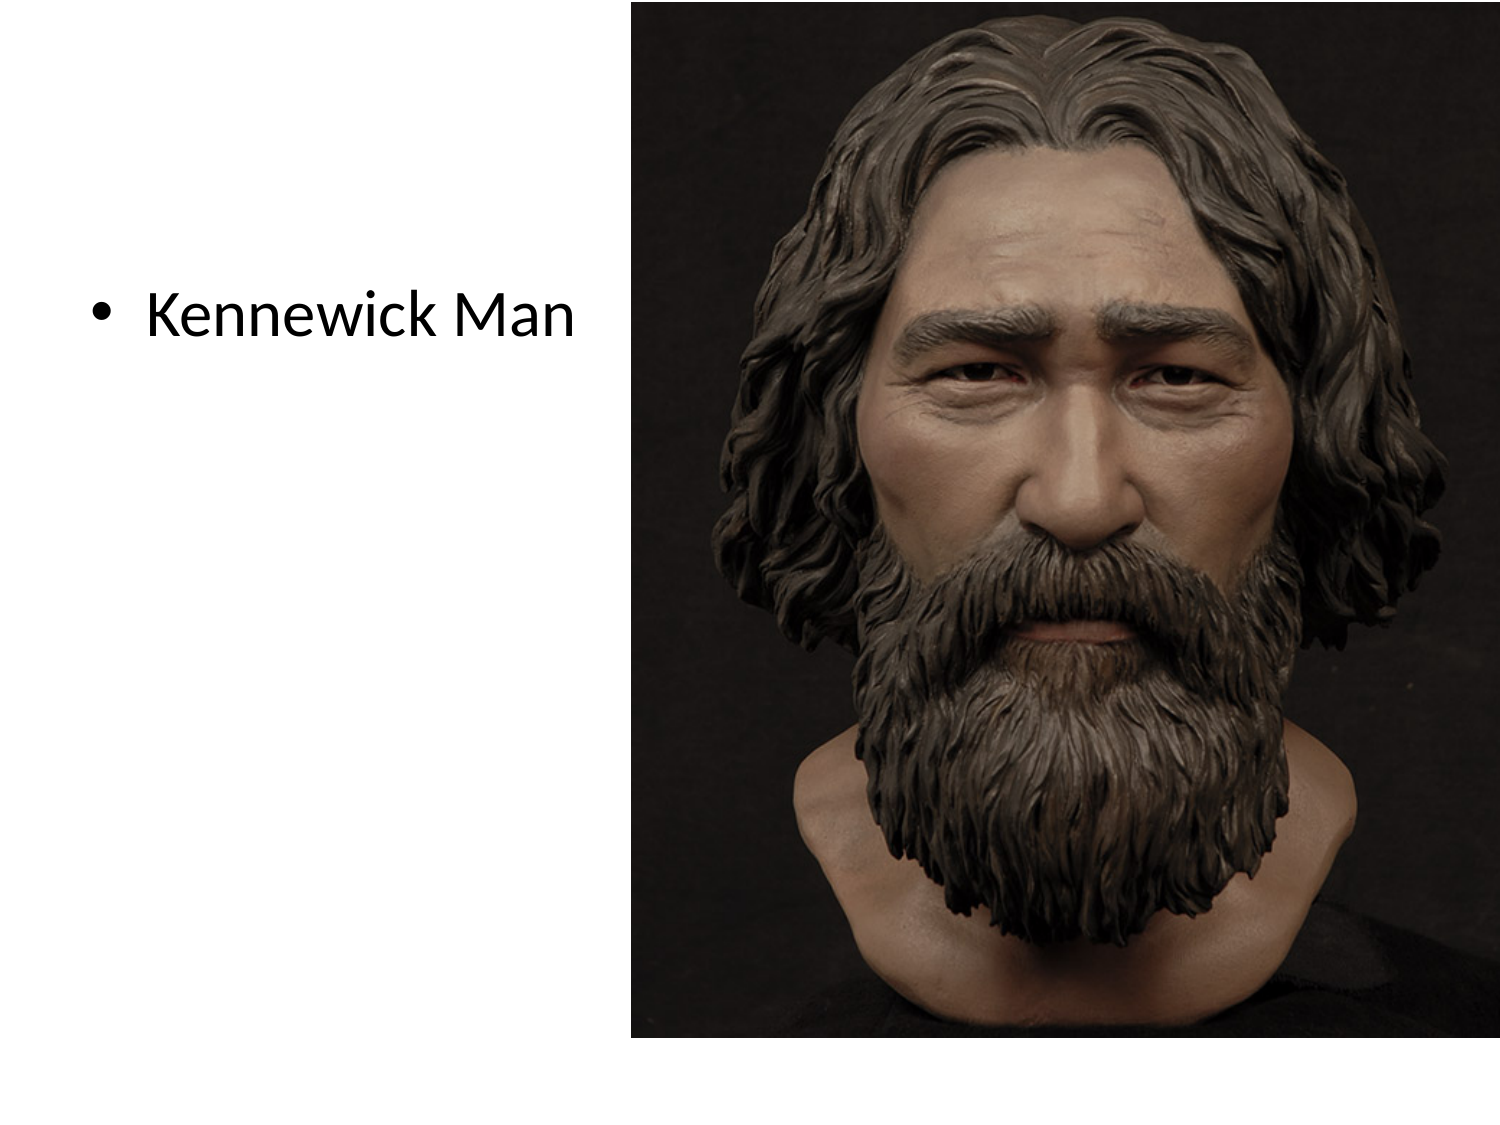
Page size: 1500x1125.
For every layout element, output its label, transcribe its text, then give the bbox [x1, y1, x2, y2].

picture [631, 2, 1500, 1038]
list Kennewick Man [75, 262, 626, 1005]
